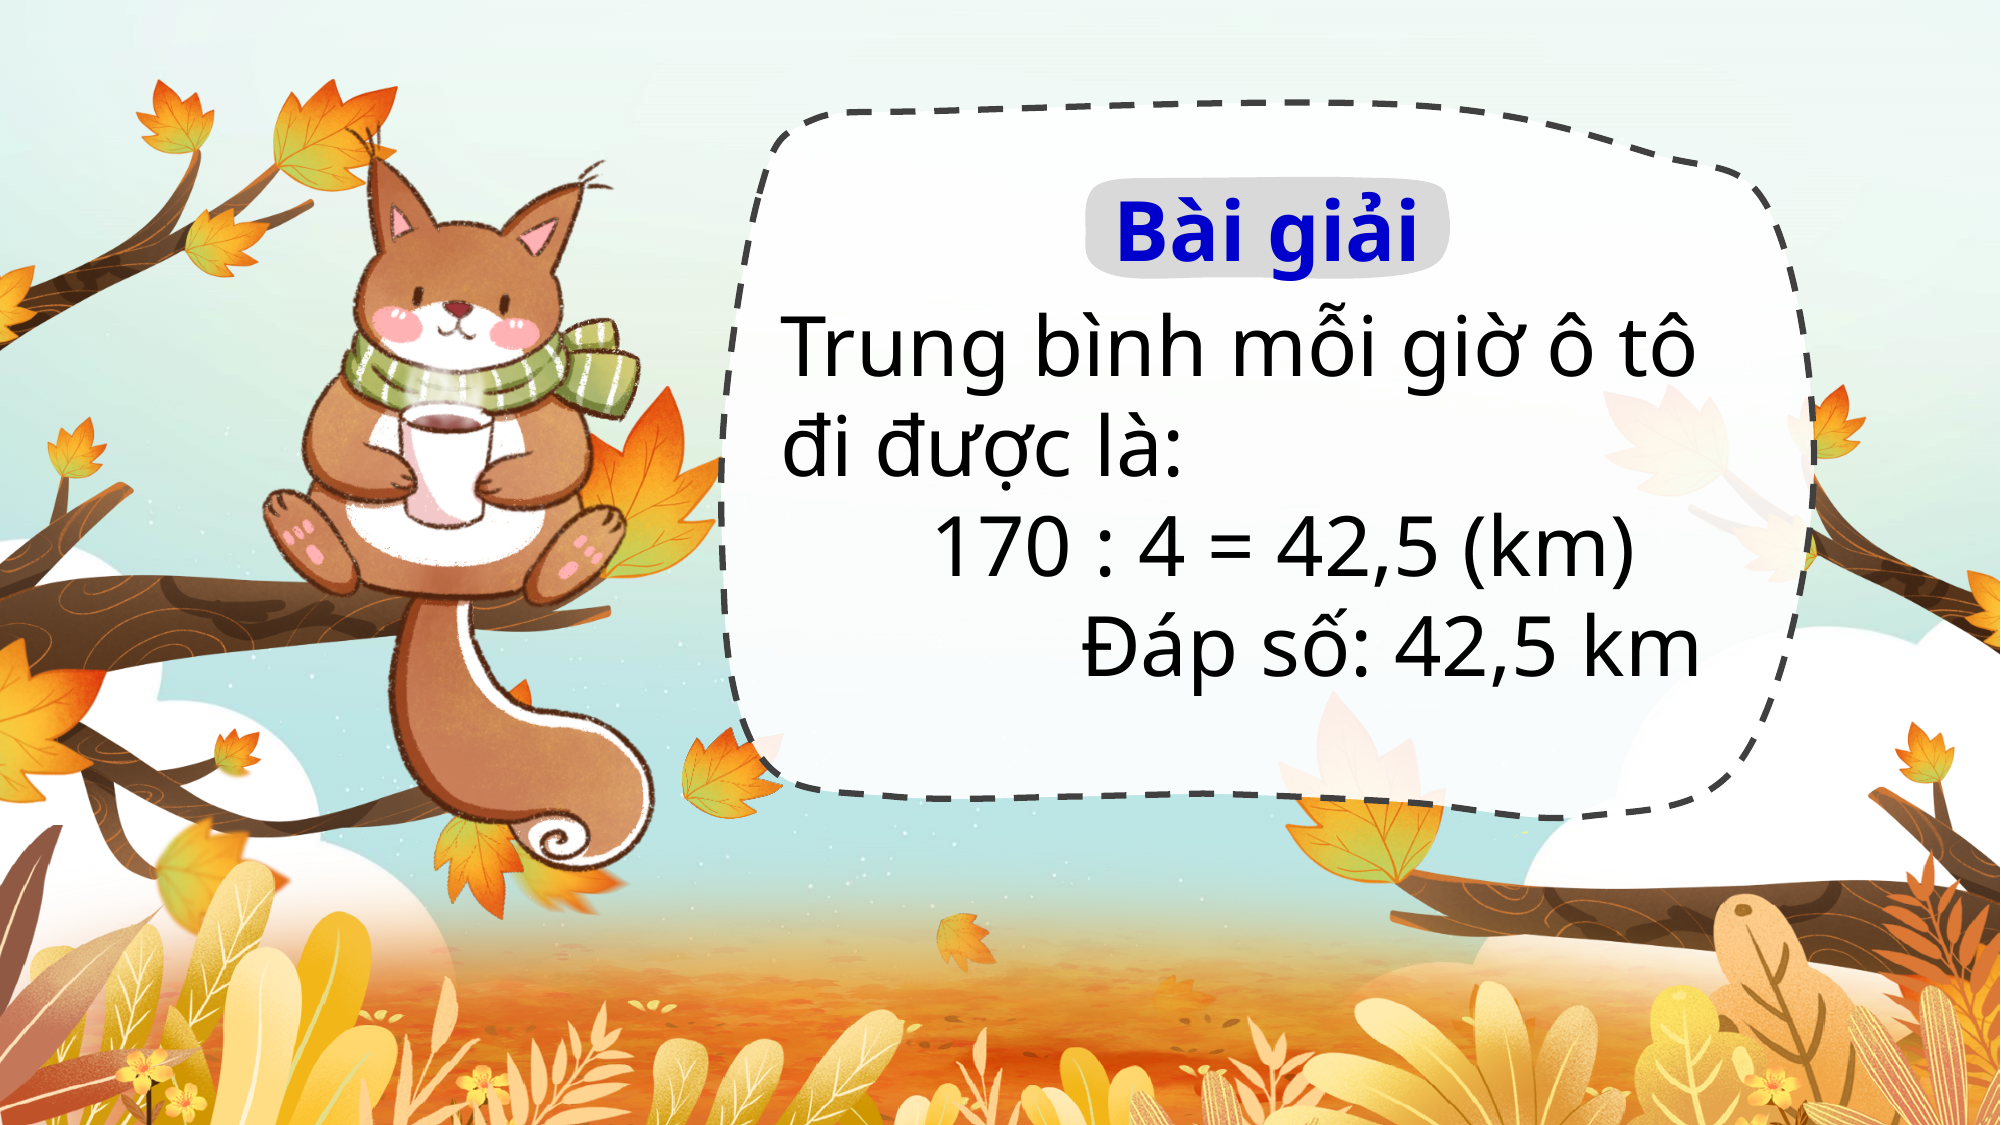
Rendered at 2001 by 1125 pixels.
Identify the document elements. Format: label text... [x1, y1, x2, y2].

text_box Bài giải [1085, 176, 1450, 279]
picture [0, 0, 2000, 1125]
text_box Trung bình mỗi giờ ô tô đi được là: 170 : 4 = 42,5 (km) Đáp số: 42,5 km [765, 285, 1736, 700]
text_box [758, 101, 1807, 800]
